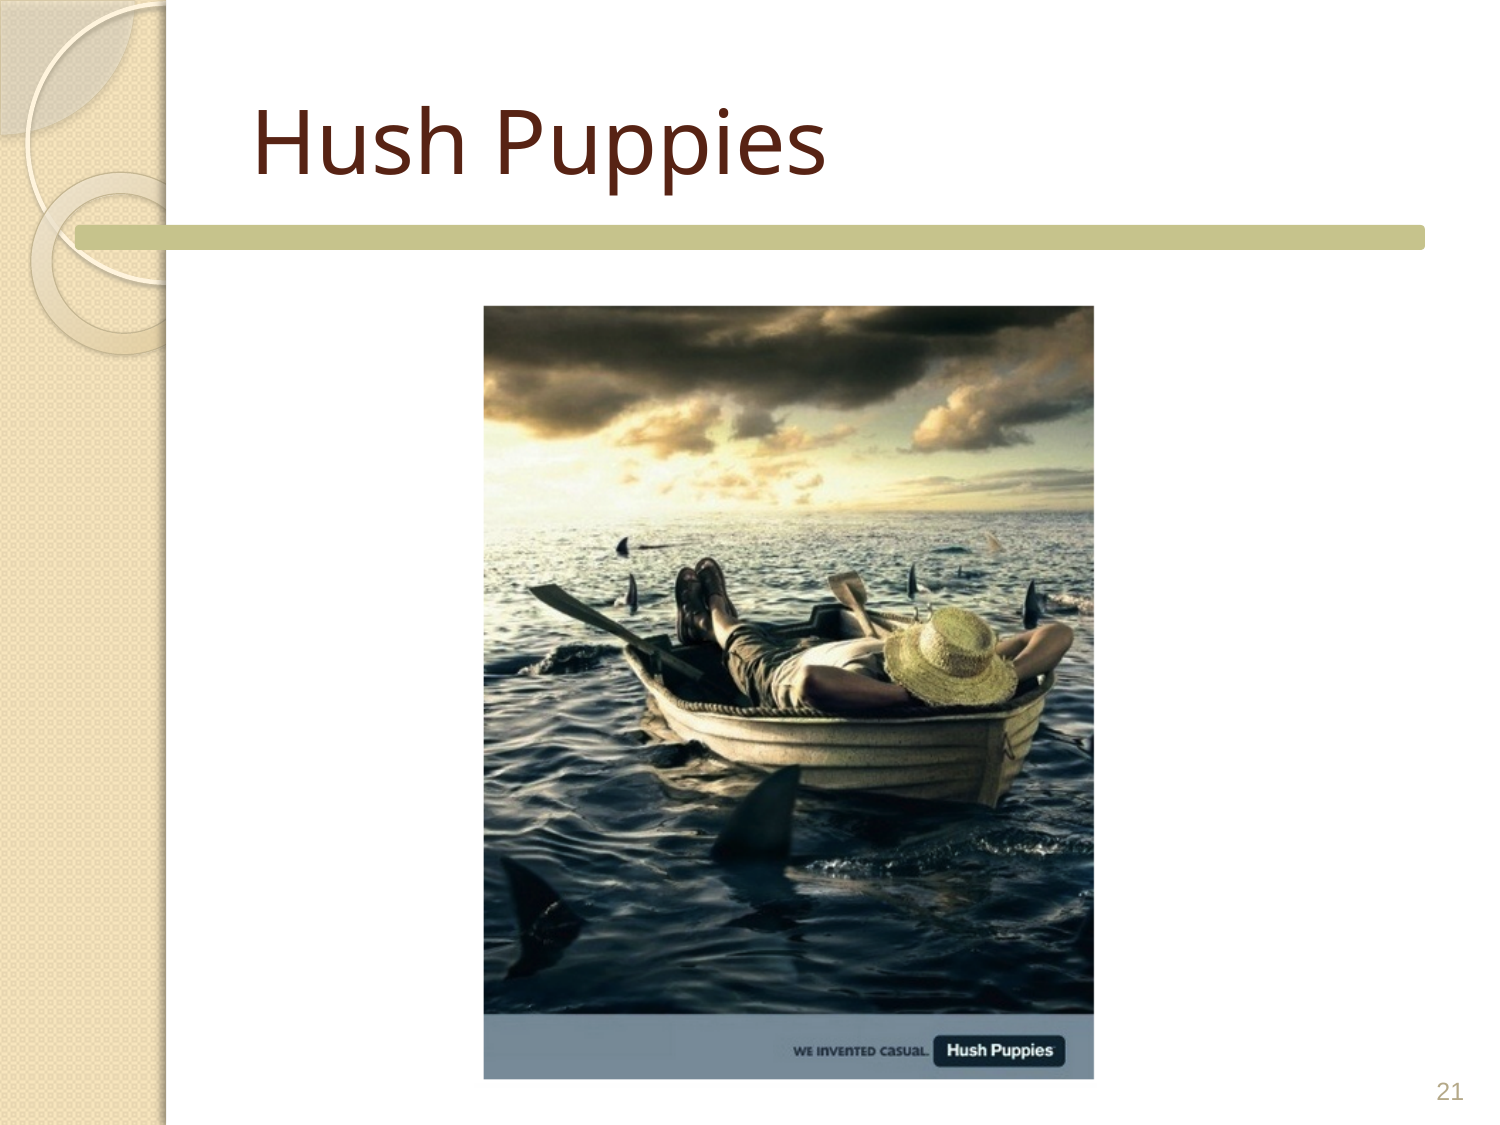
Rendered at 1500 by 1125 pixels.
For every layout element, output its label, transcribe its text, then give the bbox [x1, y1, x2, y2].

title Hush Puppies [235, 45, 1466, 233]
slide_number 21 [1413, 1034, 1488, 1113]
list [474, 299, 1097, 1088]
